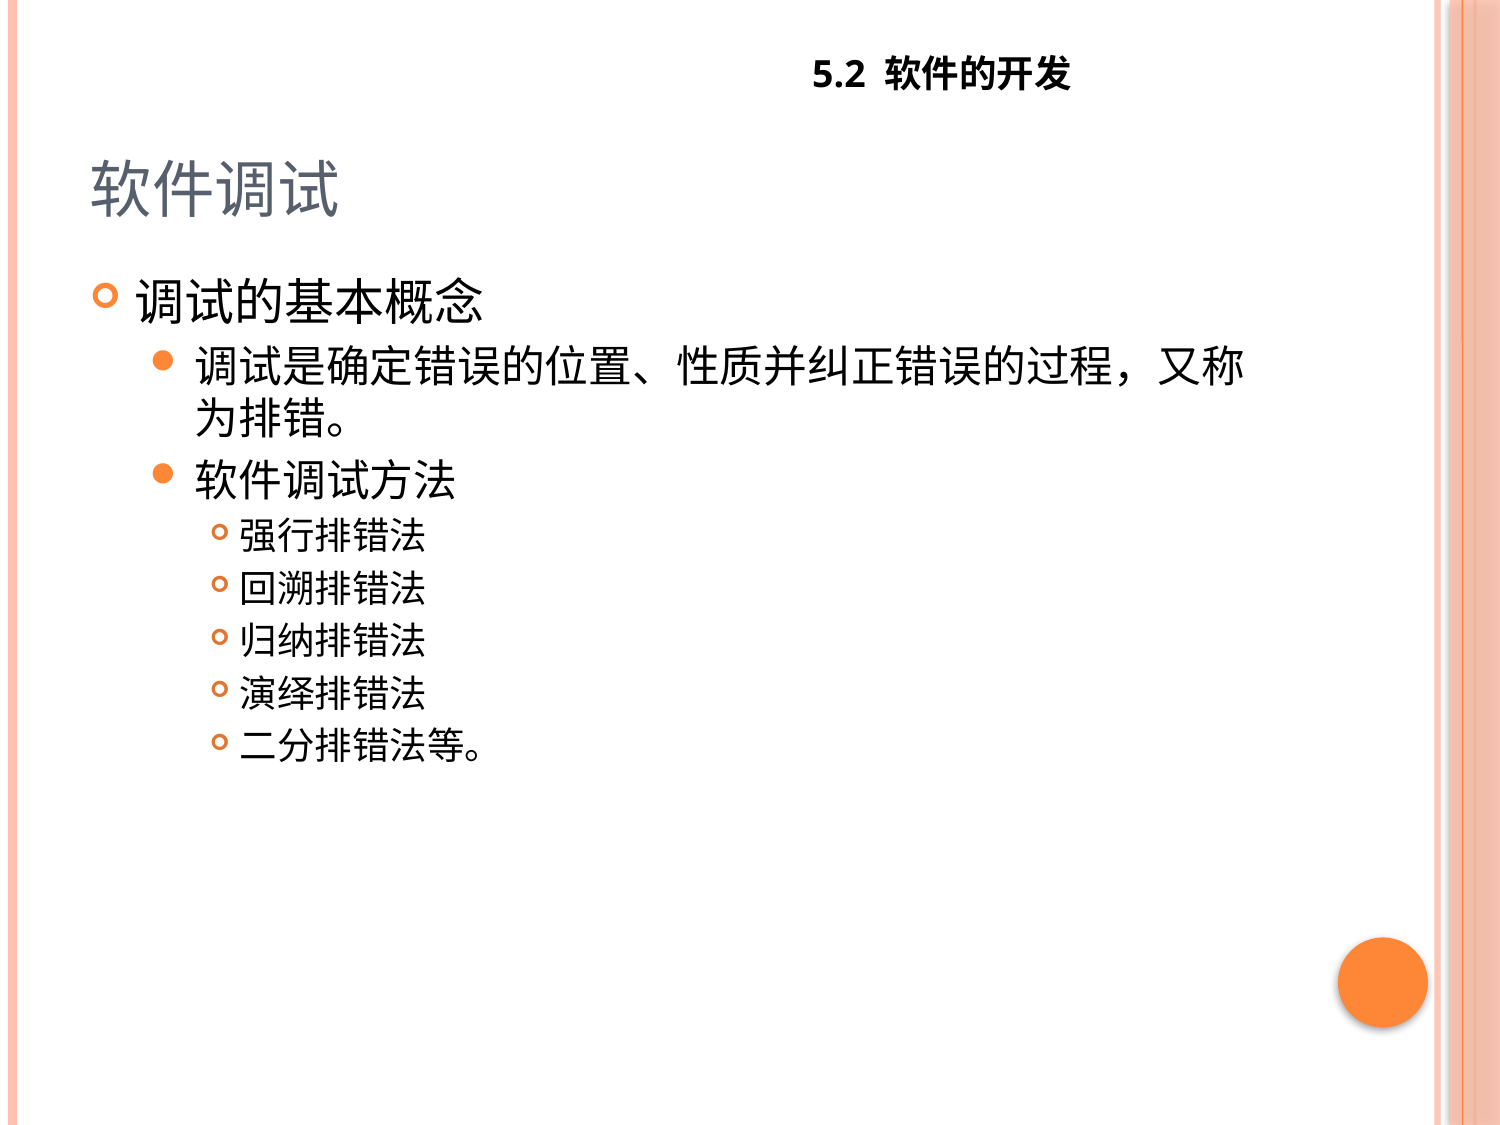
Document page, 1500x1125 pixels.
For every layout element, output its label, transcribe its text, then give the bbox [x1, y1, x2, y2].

title 软件调试 [75, 45, 1300, 233]
list 调试的基本概念 调试是确定错误的位置、性质并纠正错误的过程，又称为排错。 软件调试方法 强行排错法 回溯排错法 归纳排错法 演绎排错法 二分排错法等。 [75, 262, 1300, 1062]
text_box 5.2 软件的开发 [797, 42, 1424, 103]
